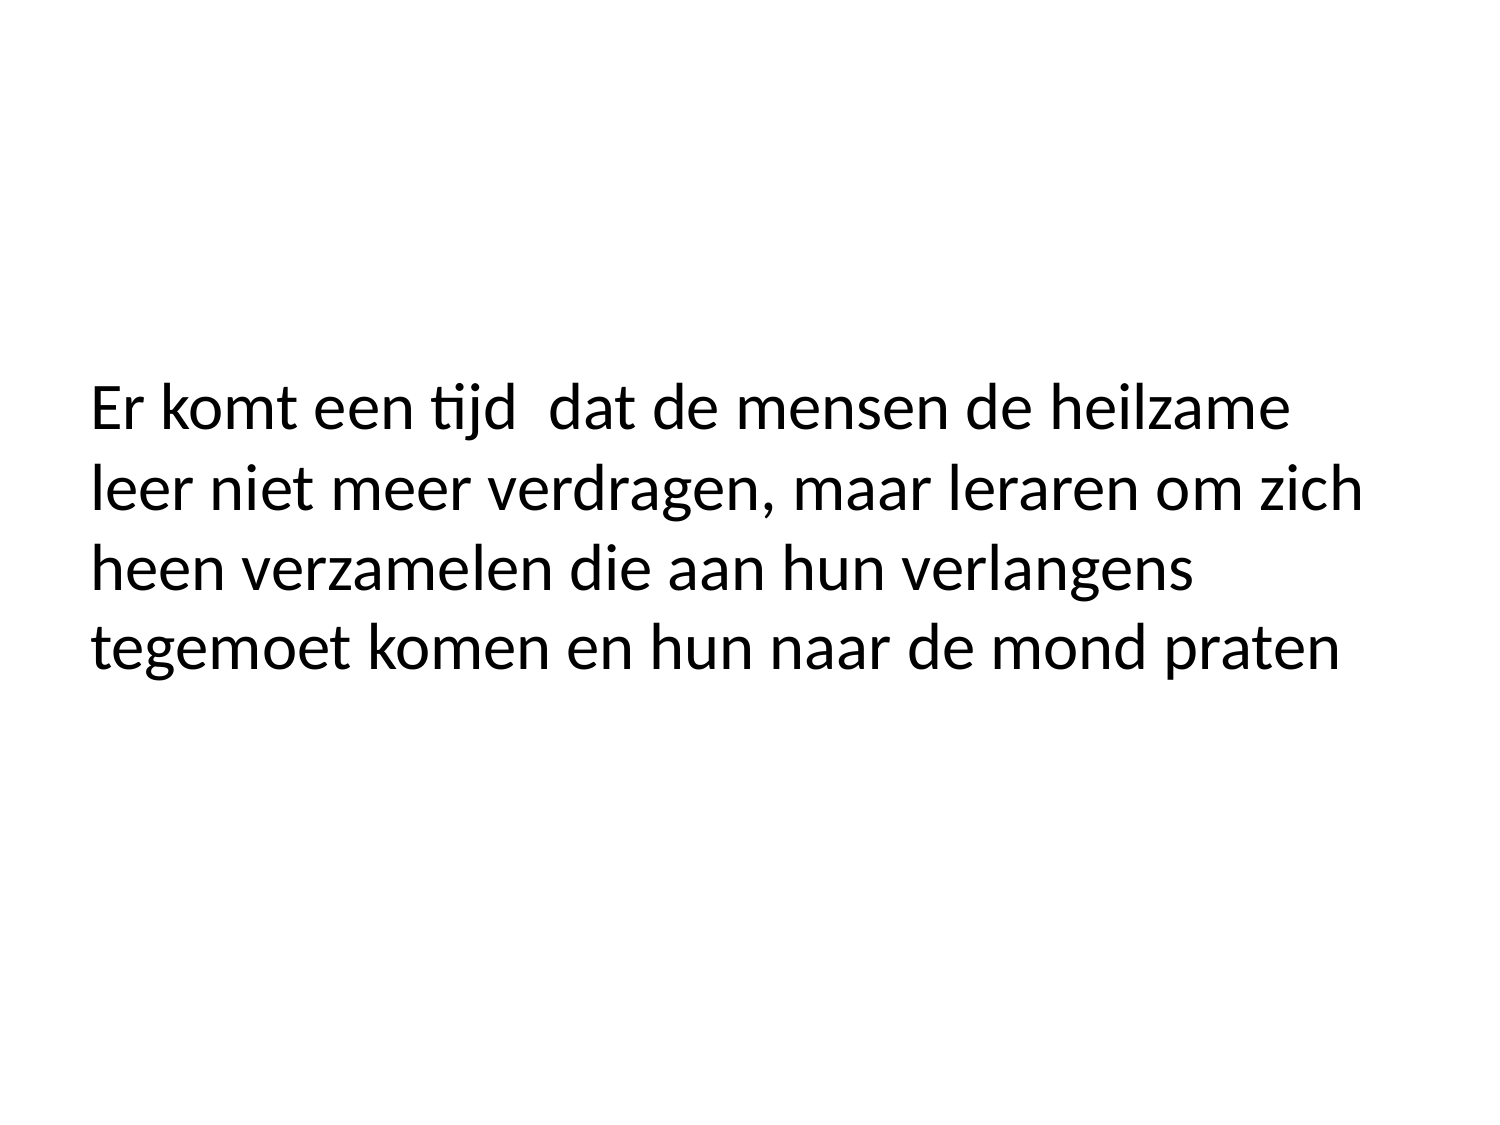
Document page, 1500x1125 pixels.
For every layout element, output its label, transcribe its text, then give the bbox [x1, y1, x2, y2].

list Er komt een tijd dat de mensen de heilzame leer niet meer verdragen, maar leraren om zich heen verzamelen die aan hun verlangens tegemoet komen en hun naar de mond praten [75, 262, 1425, 1005]
